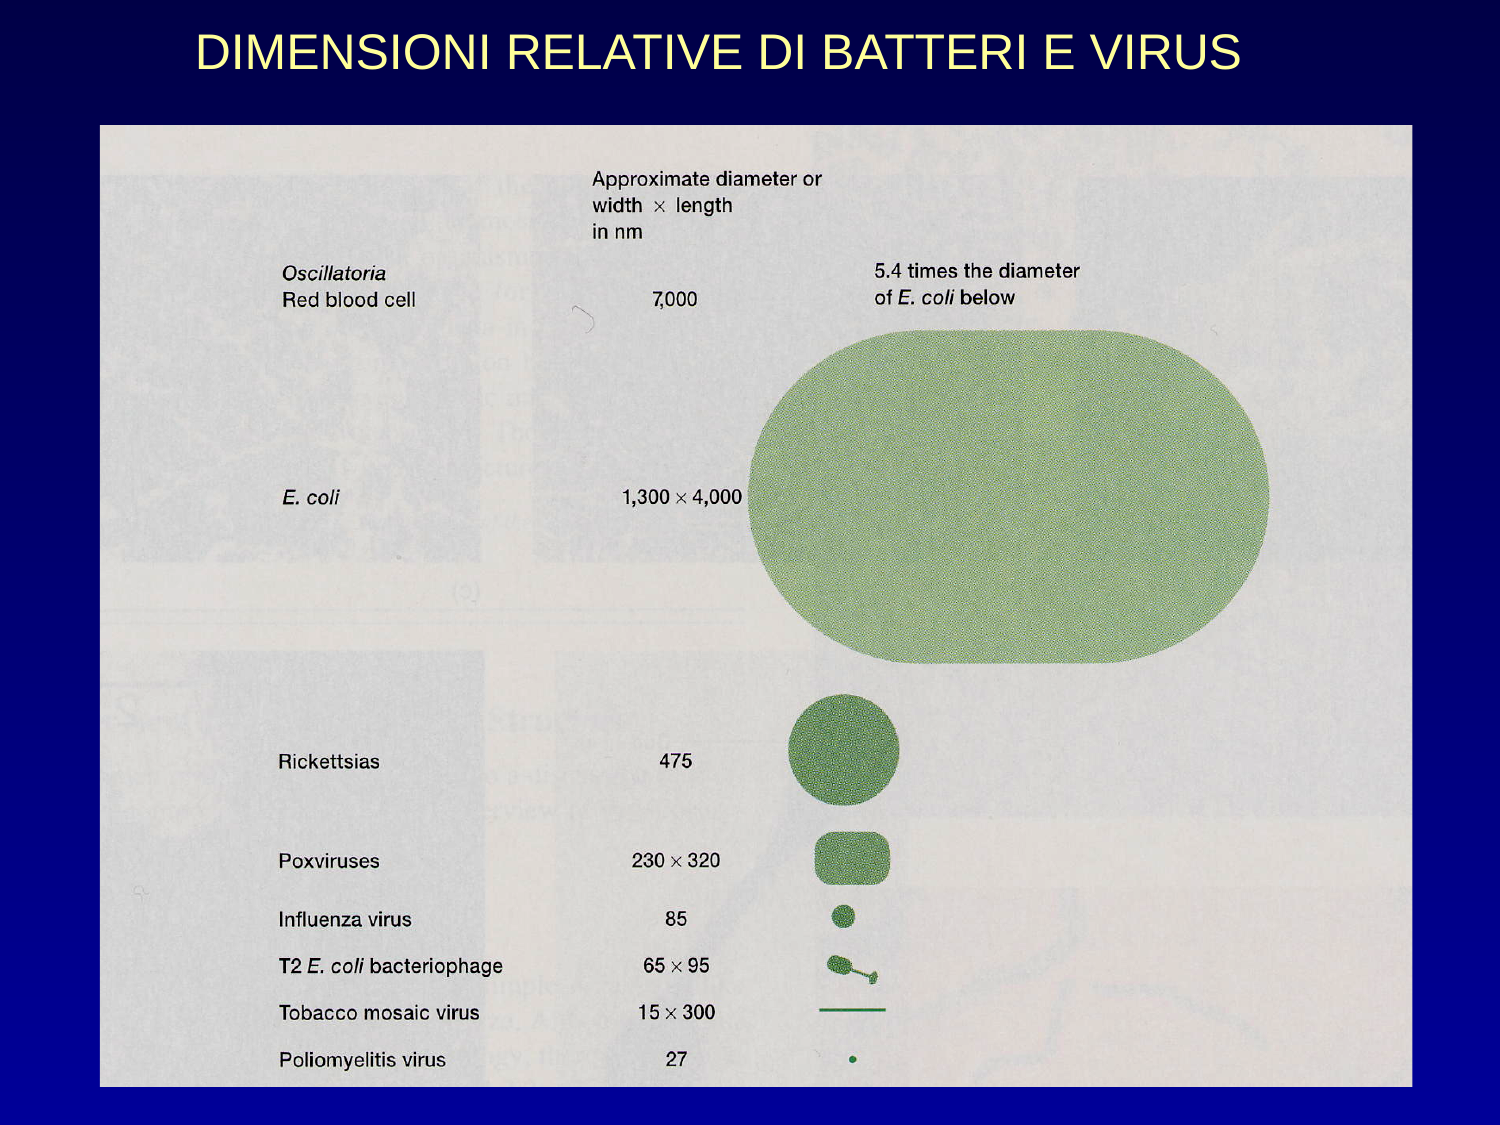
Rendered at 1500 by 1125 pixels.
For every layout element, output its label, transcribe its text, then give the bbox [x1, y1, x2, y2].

picture [99, 124, 1413, 1087]
title DIMENSIONI RELATIVE DI BATTERI E VIRUS [125, 0, 1313, 100]
